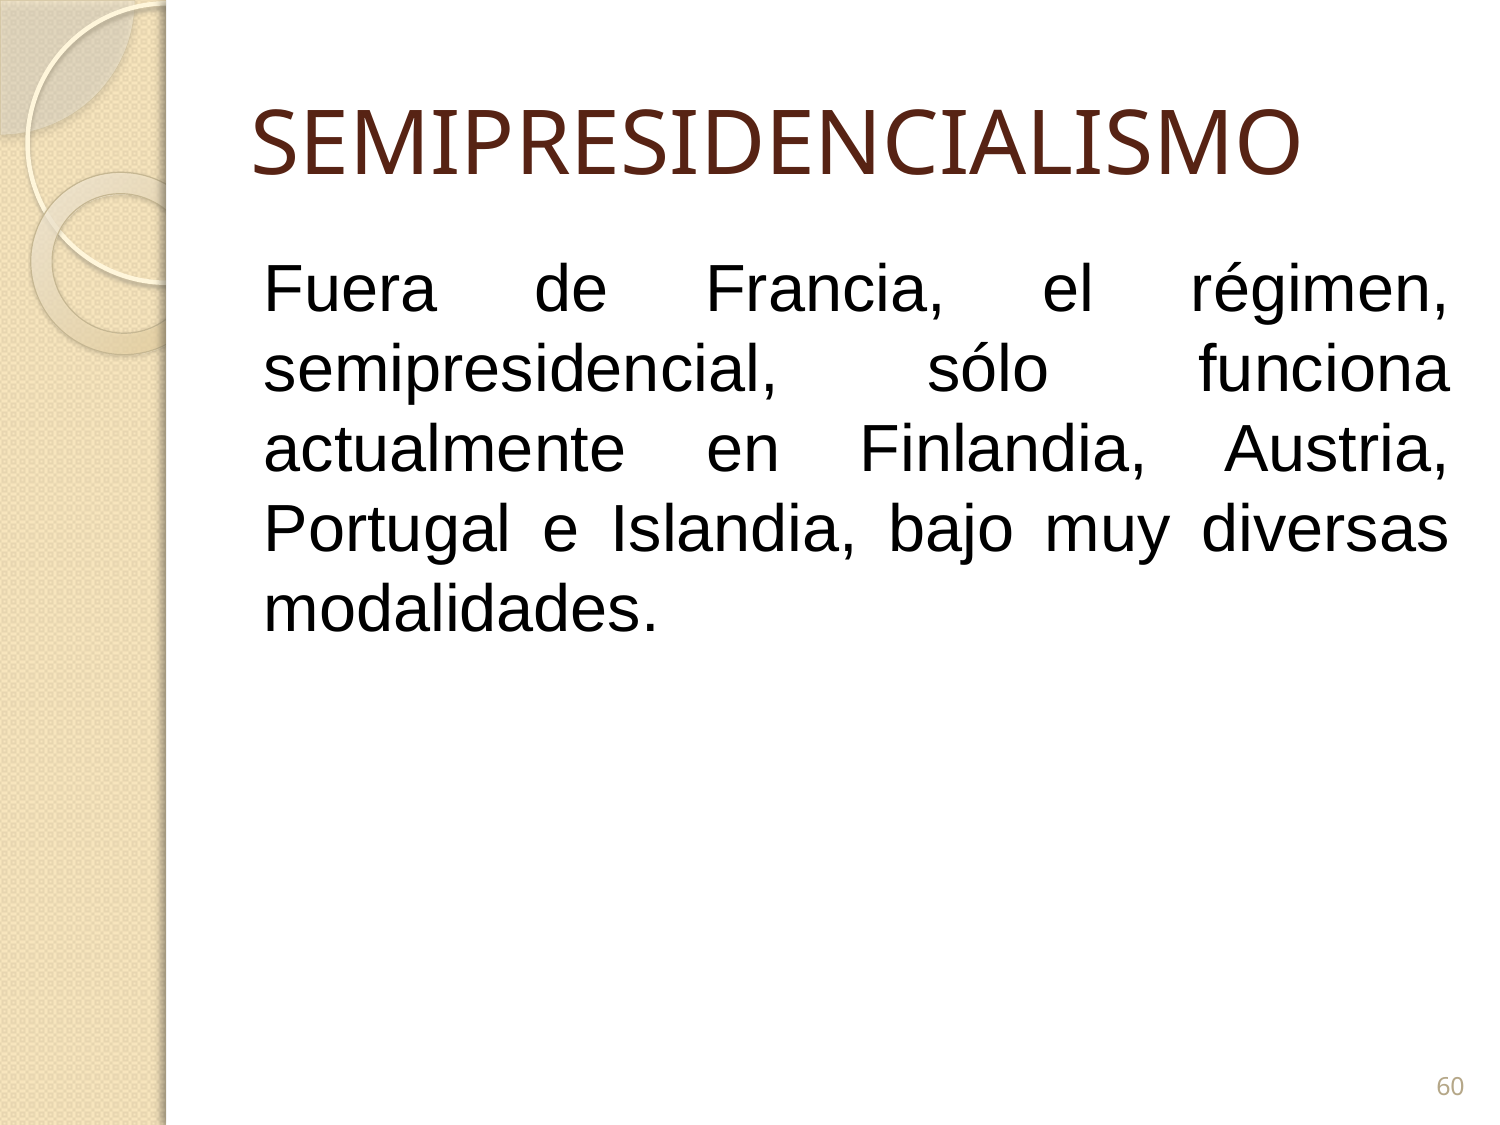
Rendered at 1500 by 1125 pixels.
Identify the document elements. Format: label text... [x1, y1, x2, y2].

title SEMIPRESIDENCIALISMO [235, 45, 1466, 233]
slide_number 60 [1413, 1034, 1488, 1113]
list Fuera de Francia, el régimen, semipresidencial, sólo funciona actualmente en Finlandia, Austria, Portugal e Islandia, bajo muy diversas modalidades. [235, 237, 1466, 1025]
